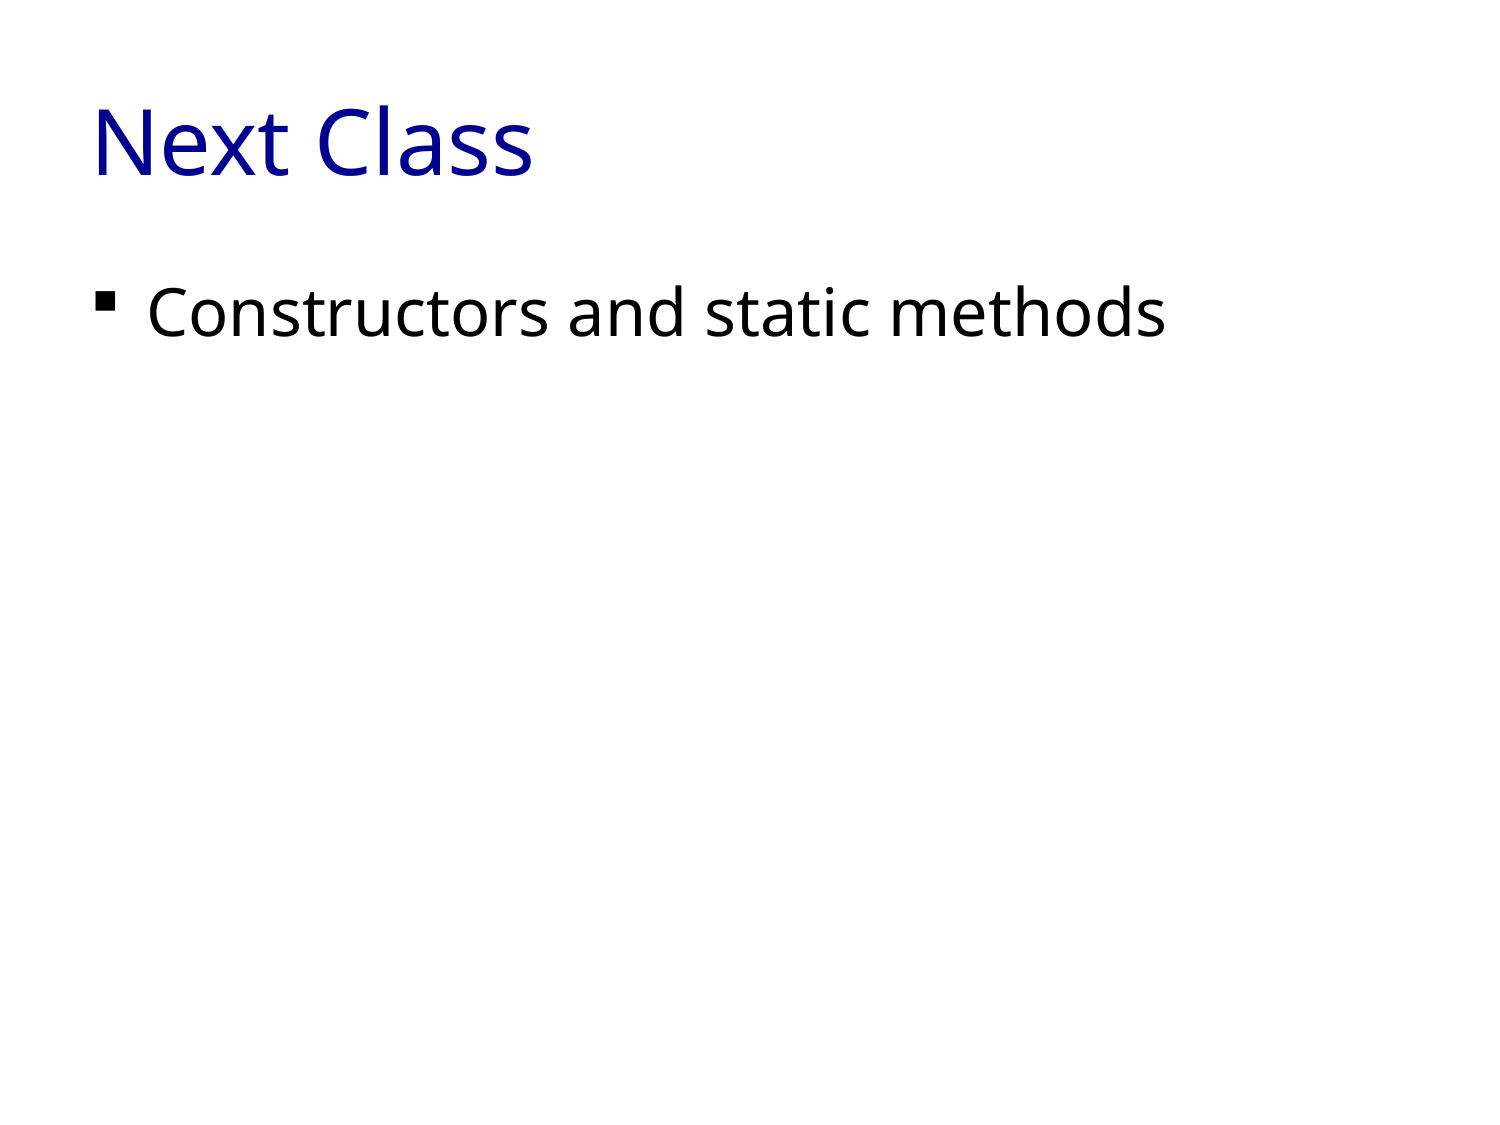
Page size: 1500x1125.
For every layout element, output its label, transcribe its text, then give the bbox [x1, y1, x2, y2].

title Next Class [75, 45, 1425, 233]
list Constructors and static methods [75, 262, 1425, 1005]
